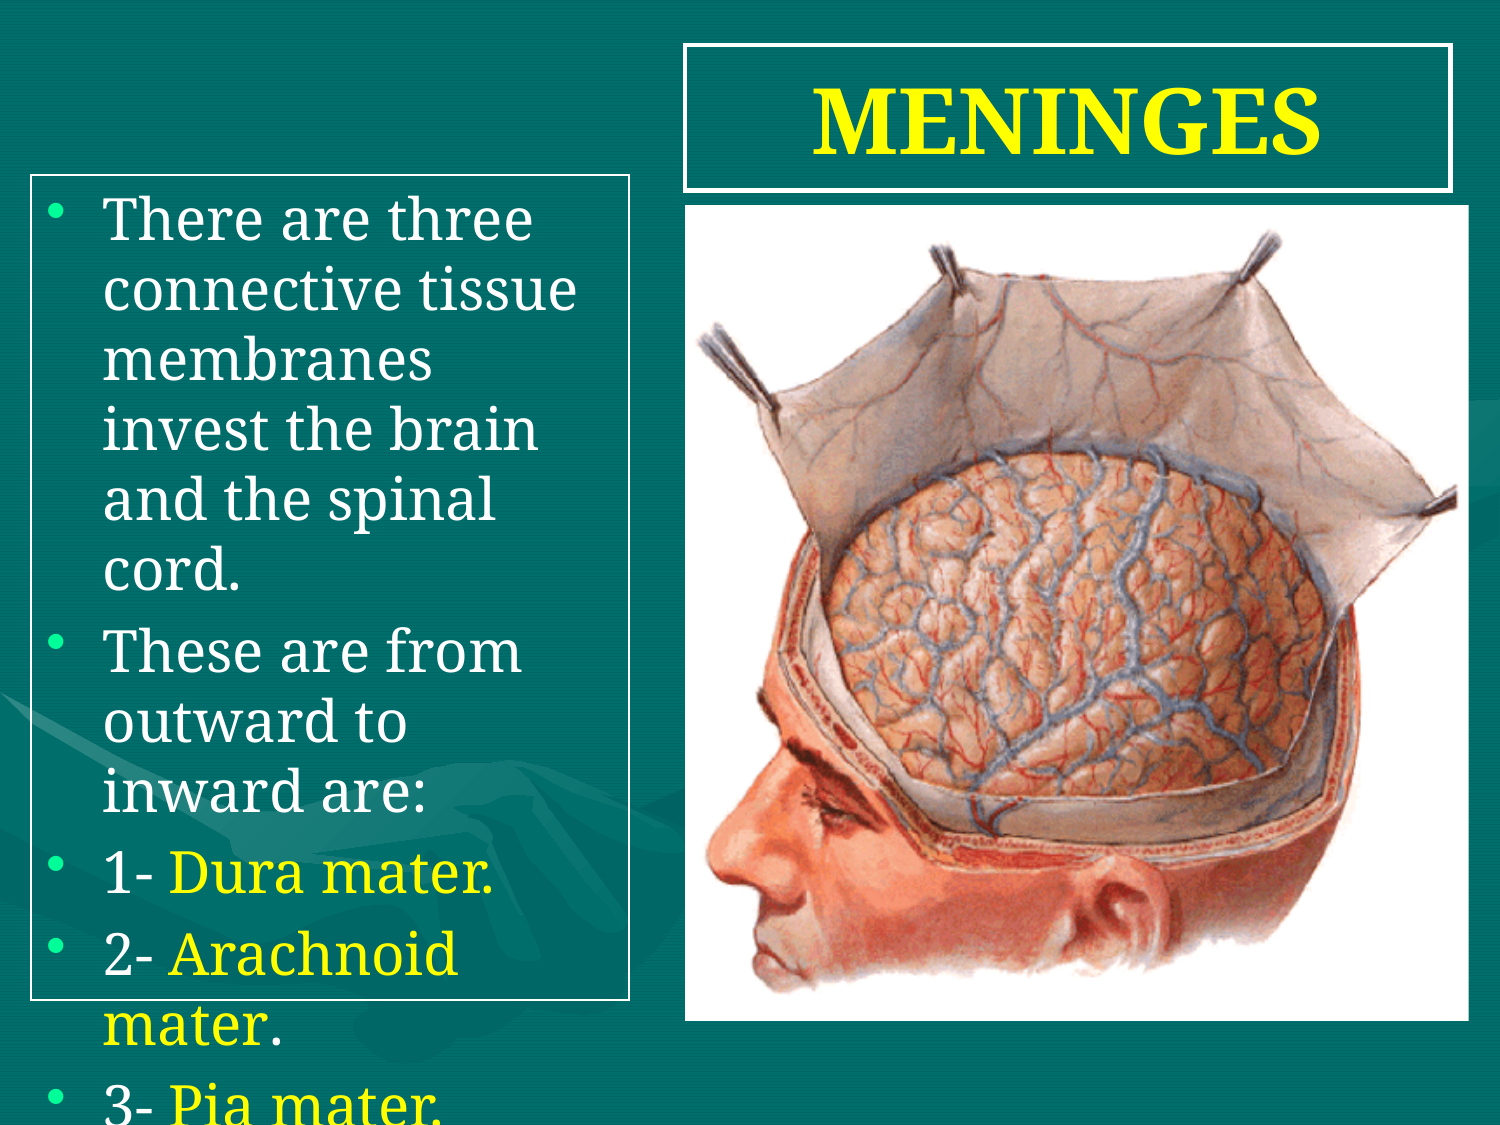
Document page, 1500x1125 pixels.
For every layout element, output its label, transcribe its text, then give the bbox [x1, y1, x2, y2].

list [684, 205, 1469, 1021]
title MENINGES [684, 44, 1452, 191]
list There are three connective tissue membranes invest the brain and the spinal cord. These are from outward to inward are: 1- Dura mater. 2- Arachnoid mater. 3- Pia mater. [30, 174, 630, 1001]
